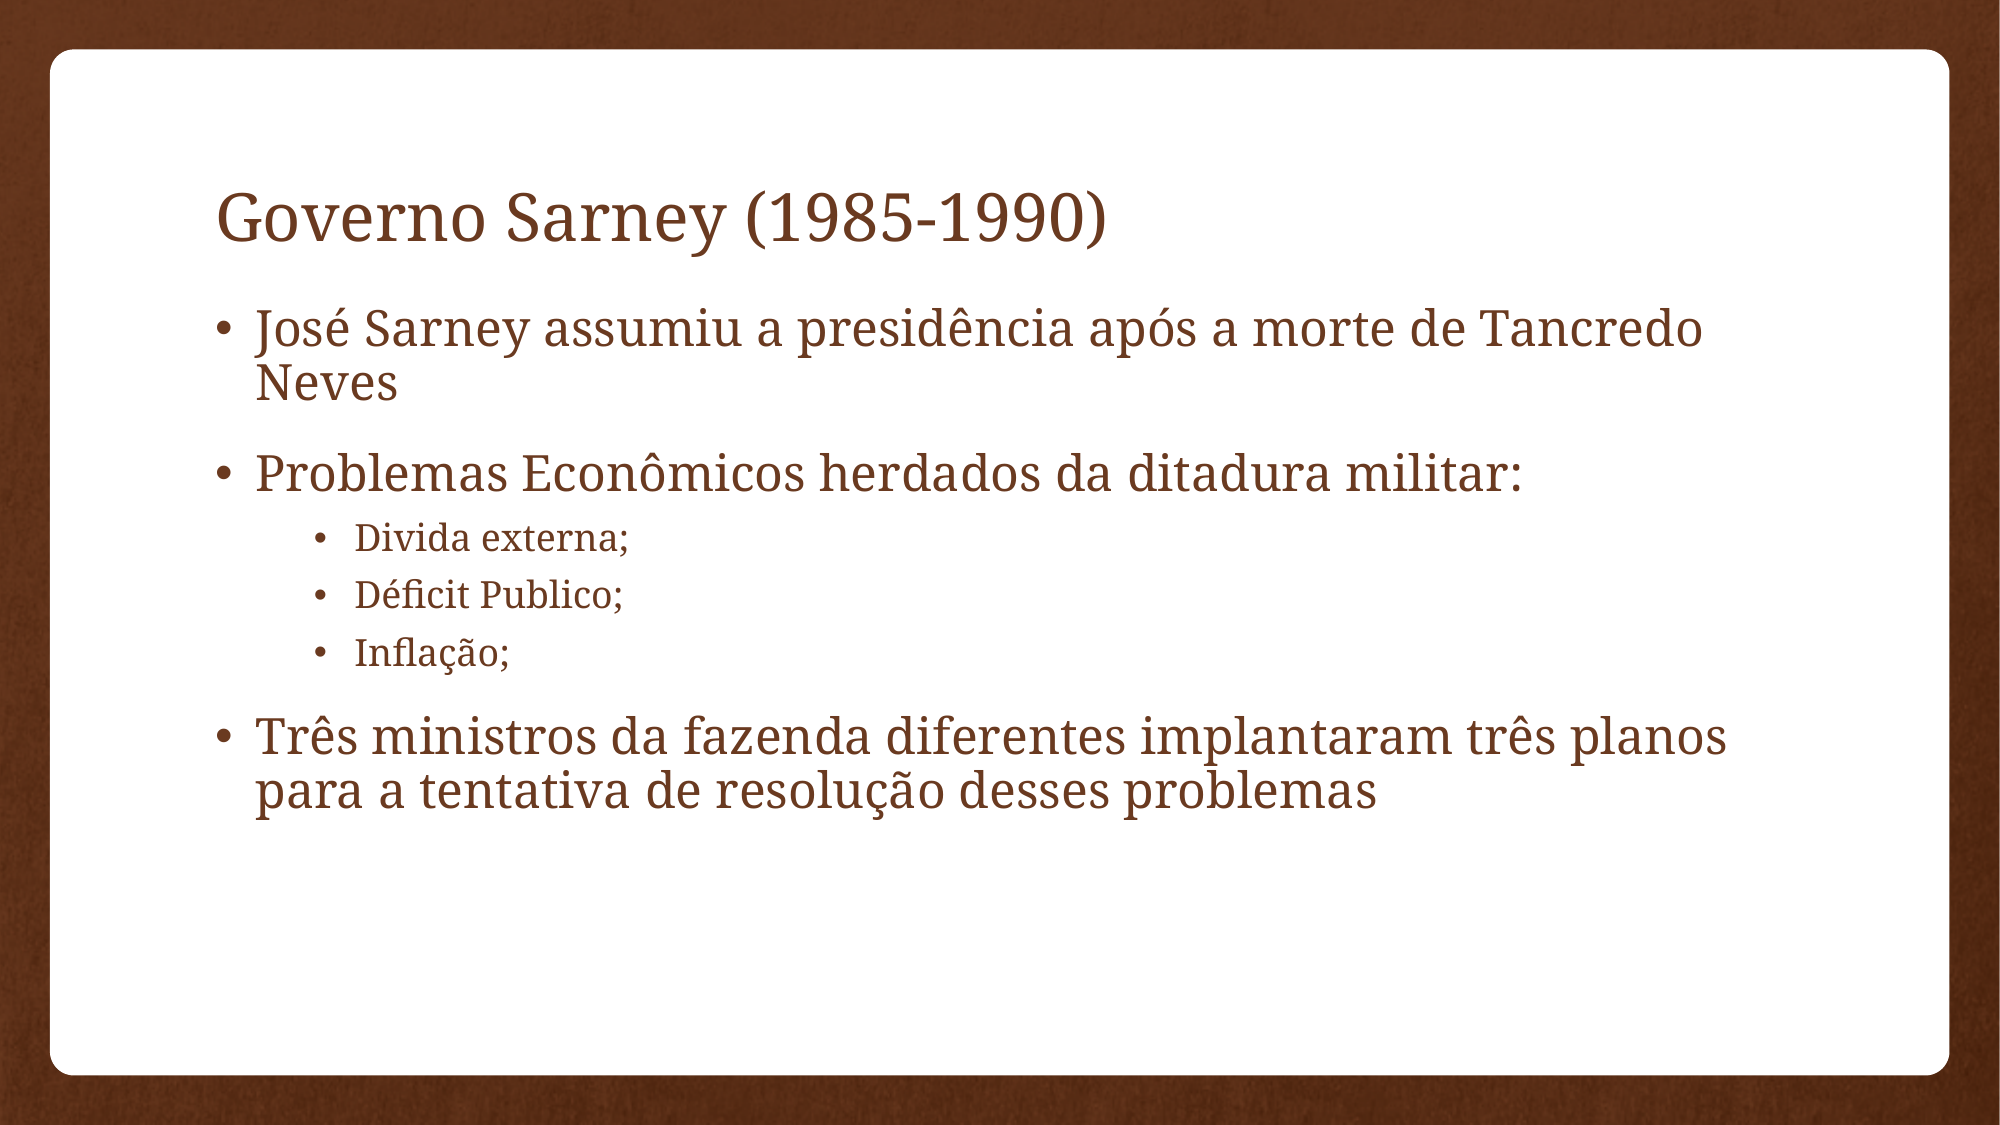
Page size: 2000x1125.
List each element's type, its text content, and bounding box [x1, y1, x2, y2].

list José Sarney assumiu a presidência após a morte de Tancredo Neves Problemas Econômicos herdados da ditadura militar: Divida externa; Déficit Publico; Inflação; Três ministros da fazenda diferentes implantaram três planos para a tentativa de resolução desses problemas [199, 295, 1800, 996]
title Governo Sarney (1985-1990) [199, 70, 1800, 263]
